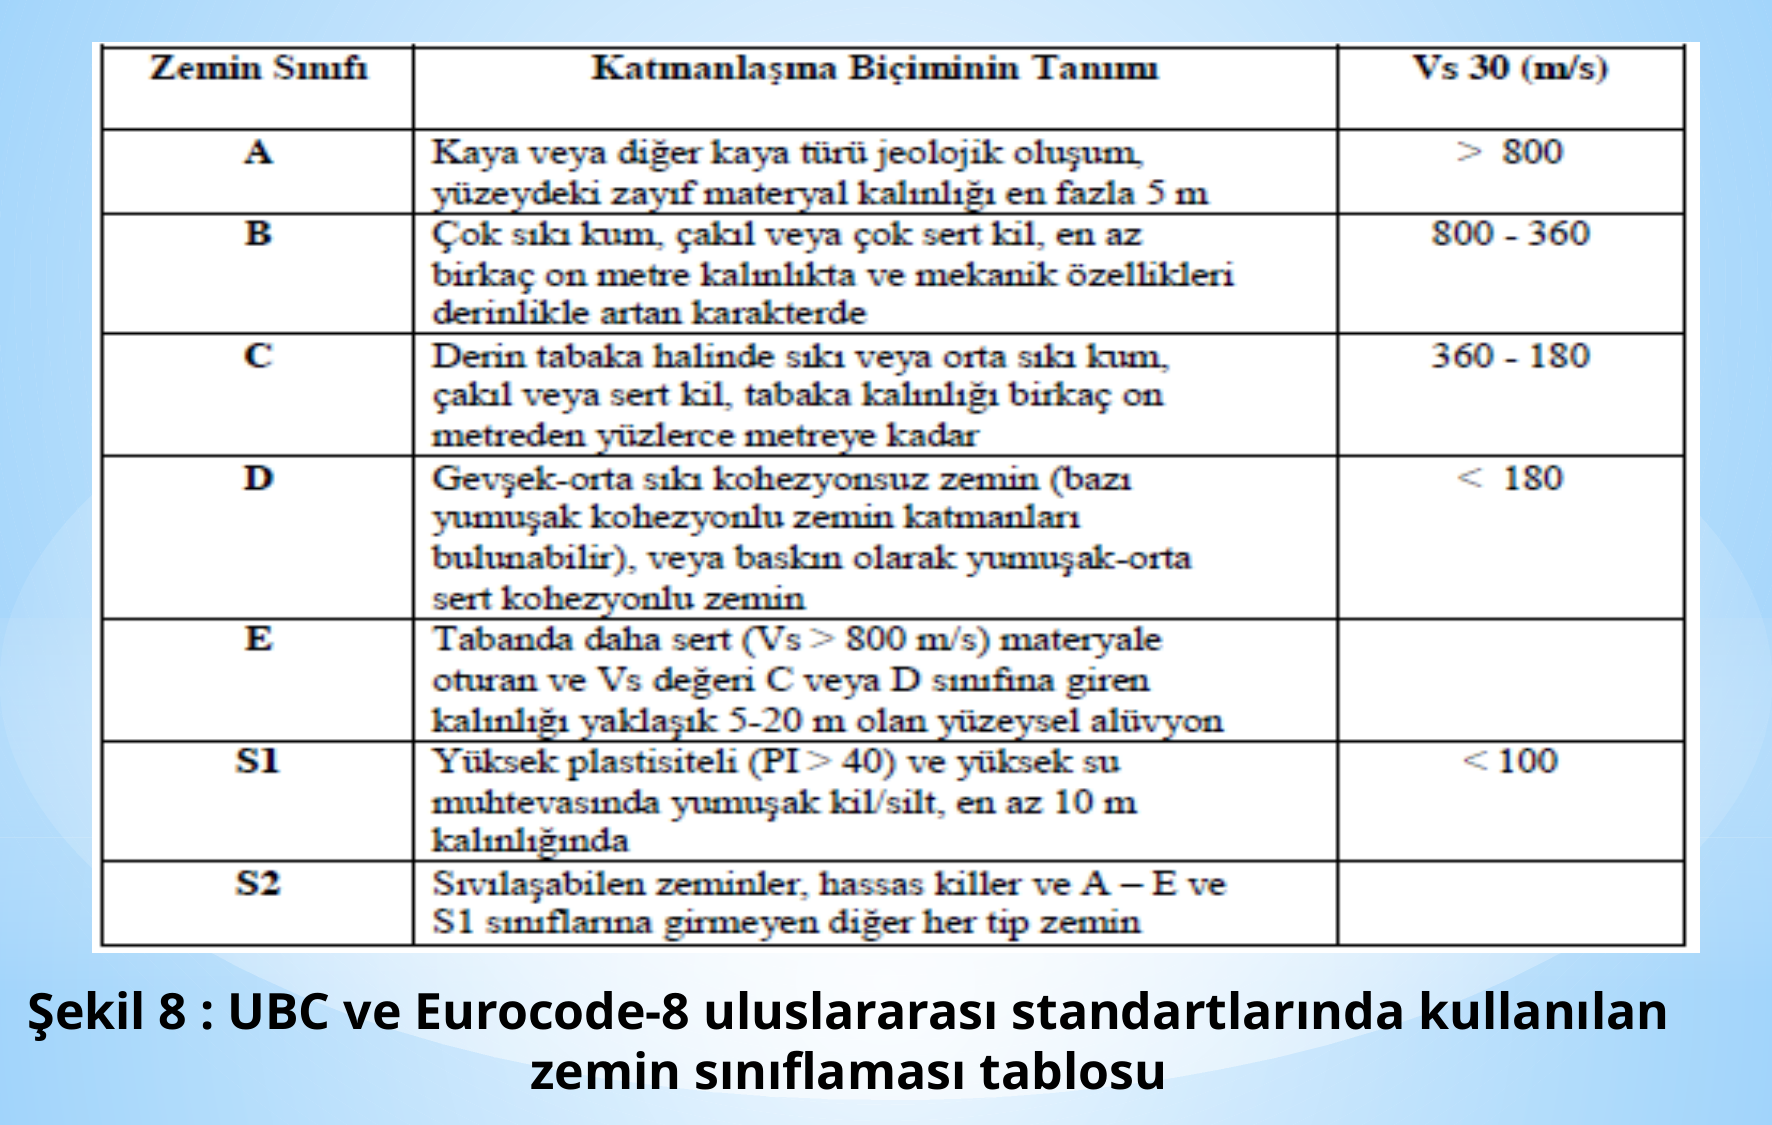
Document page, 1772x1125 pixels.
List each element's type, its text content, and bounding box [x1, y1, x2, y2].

picture [92, 42, 1700, 953]
title Şekil 8 : UBC ve Eurocode-8 uluslararası standartlarında kullanılan zemin sınıflaması tablosu [4, 972, 1693, 1125]
text_box [661, 1066, 1064, 1125]
